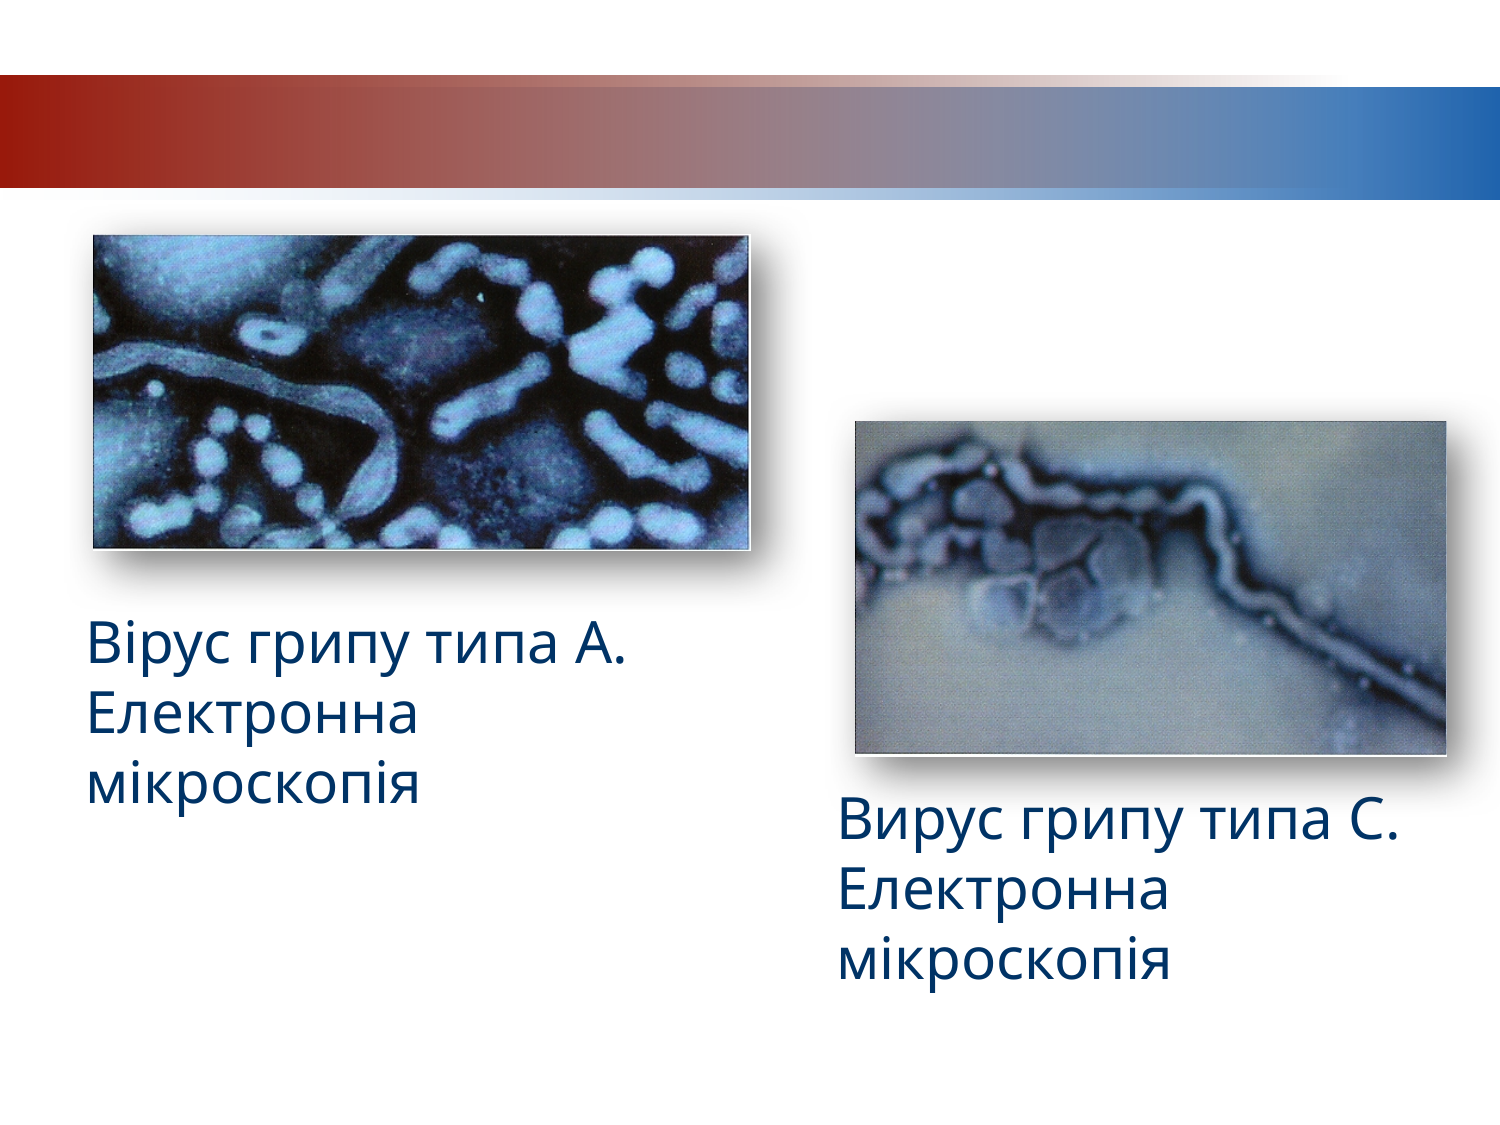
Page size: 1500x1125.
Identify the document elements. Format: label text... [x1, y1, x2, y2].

picture [93, 234, 751, 551]
list Вирус грипу типа С. Електронна мікроскопія [820, 773, 1477, 1009]
list Вірус грипу типа А. Електронна мікроскопія [70, 597, 762, 833]
picture [855, 421, 1448, 757]
